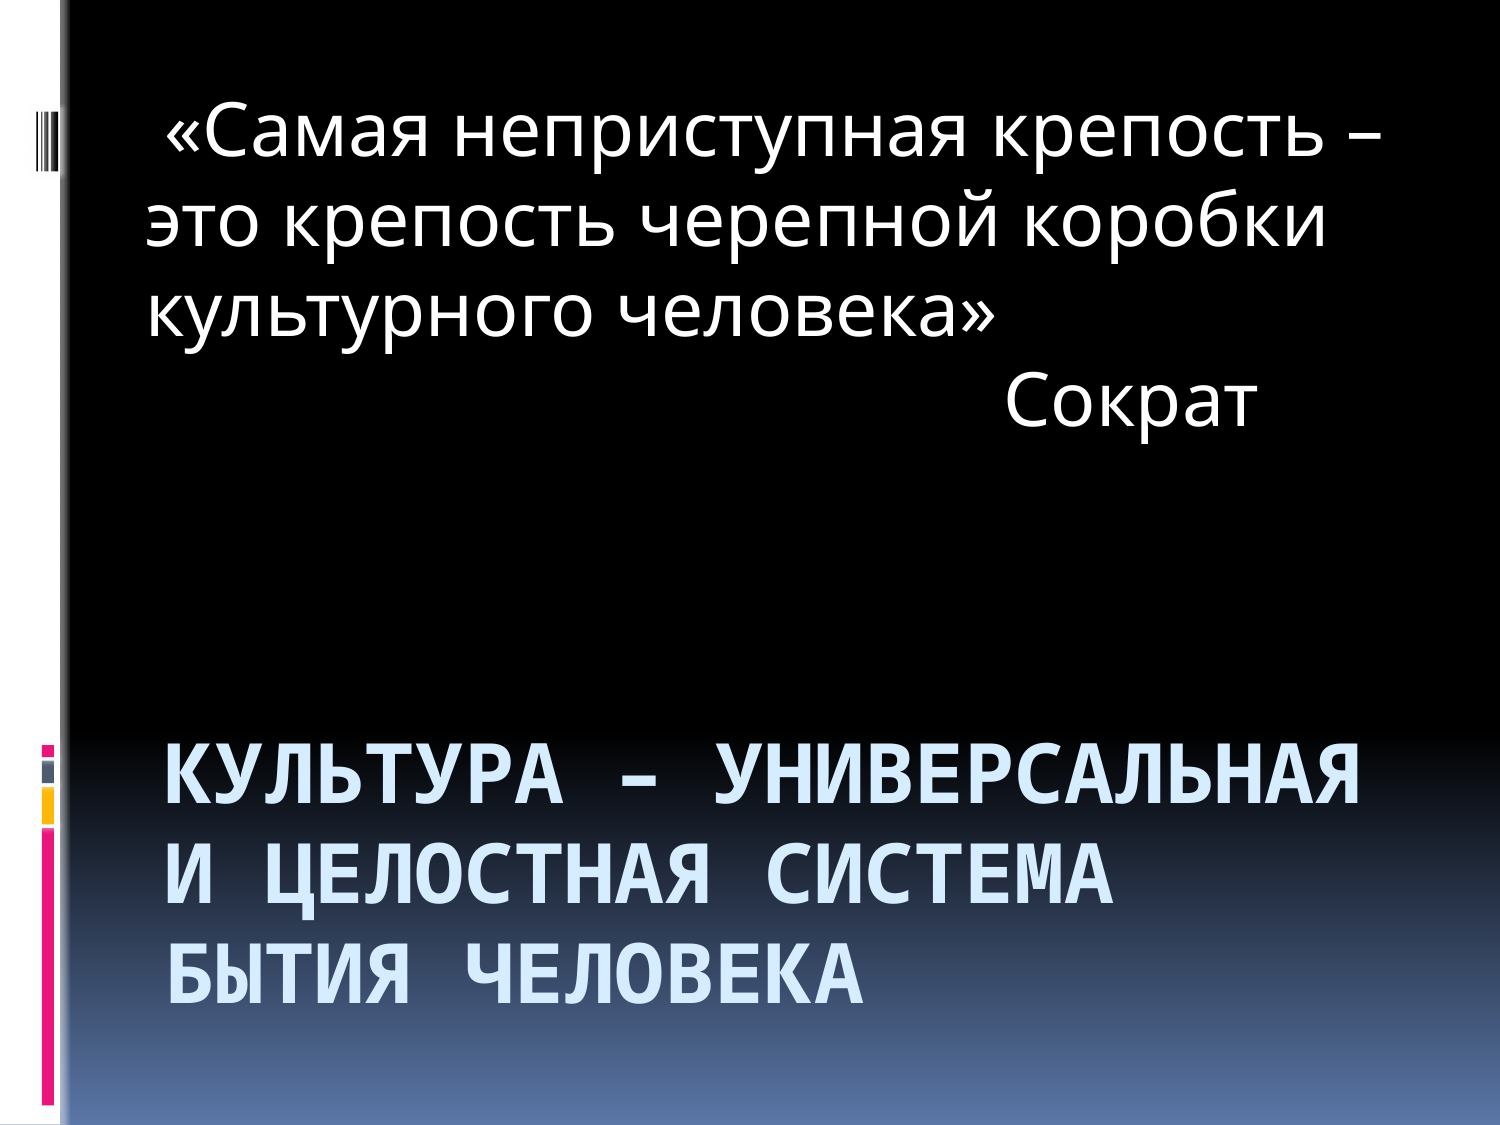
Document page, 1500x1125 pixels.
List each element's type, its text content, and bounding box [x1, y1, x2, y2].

title Культура – универсальная и целостная система бытия человека [150, 712, 1425, 1037]
subtitle «Самая неприступная крепость – это крепость черепной коробки культурного человека» Сократ [128, 375, 1425, 539]
